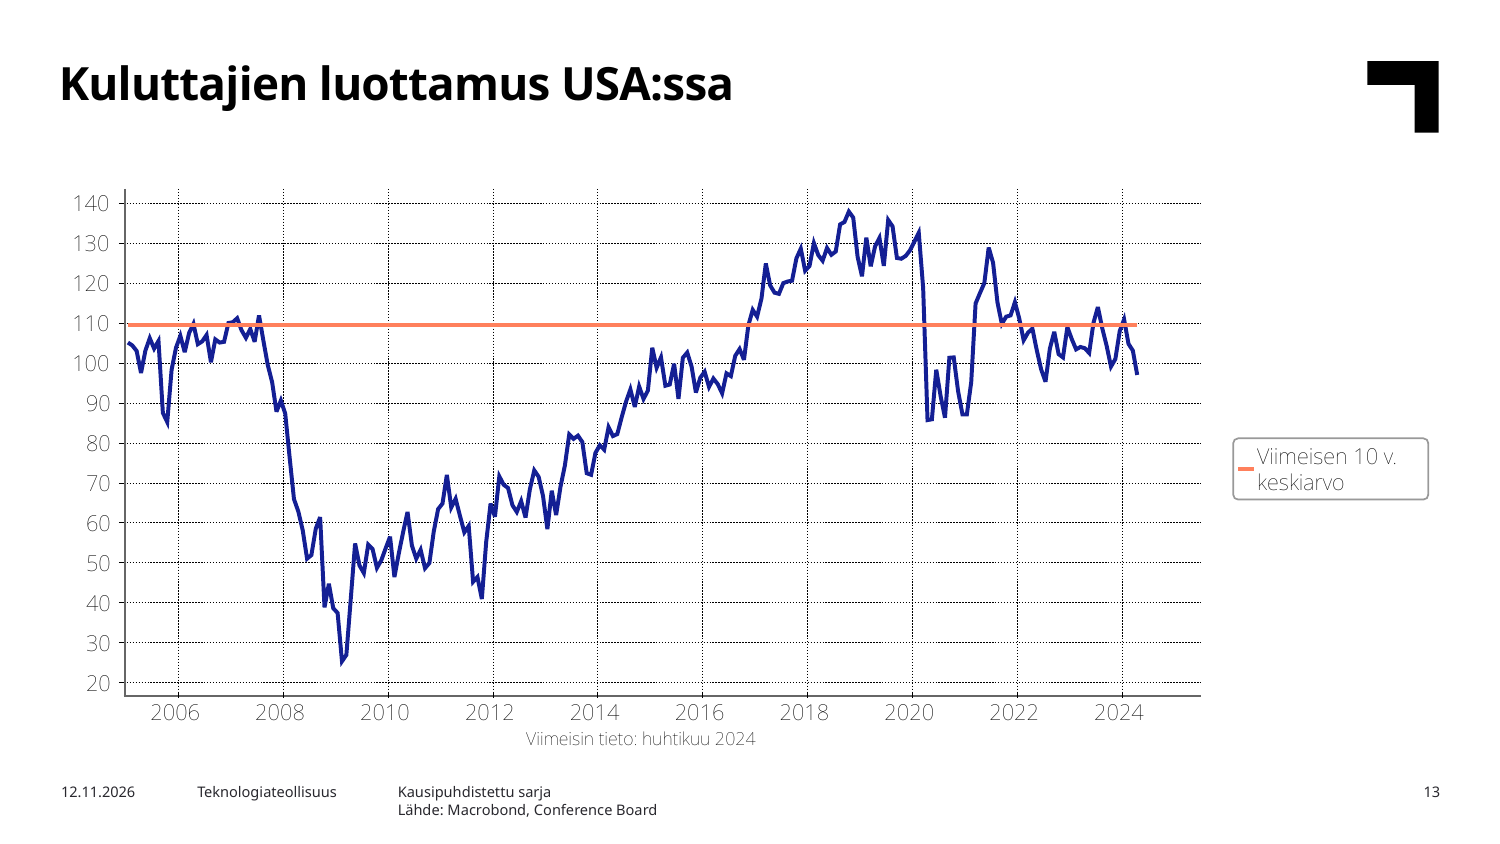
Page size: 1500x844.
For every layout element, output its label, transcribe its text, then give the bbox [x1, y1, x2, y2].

list Kausipuhdistettu sarja Lähde: Macrobond, Conference Board [382, 775, 871, 803]
footer Teknologiateollisuus [182, 775, 382, 803]
list Kuluttajien luottamus USA:ssa [41, 46, 1353, 153]
slide_number 13 [1313, 775, 1456, 803]
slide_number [46, 775, 182, 803]
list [63, 180, 1438, 763]
